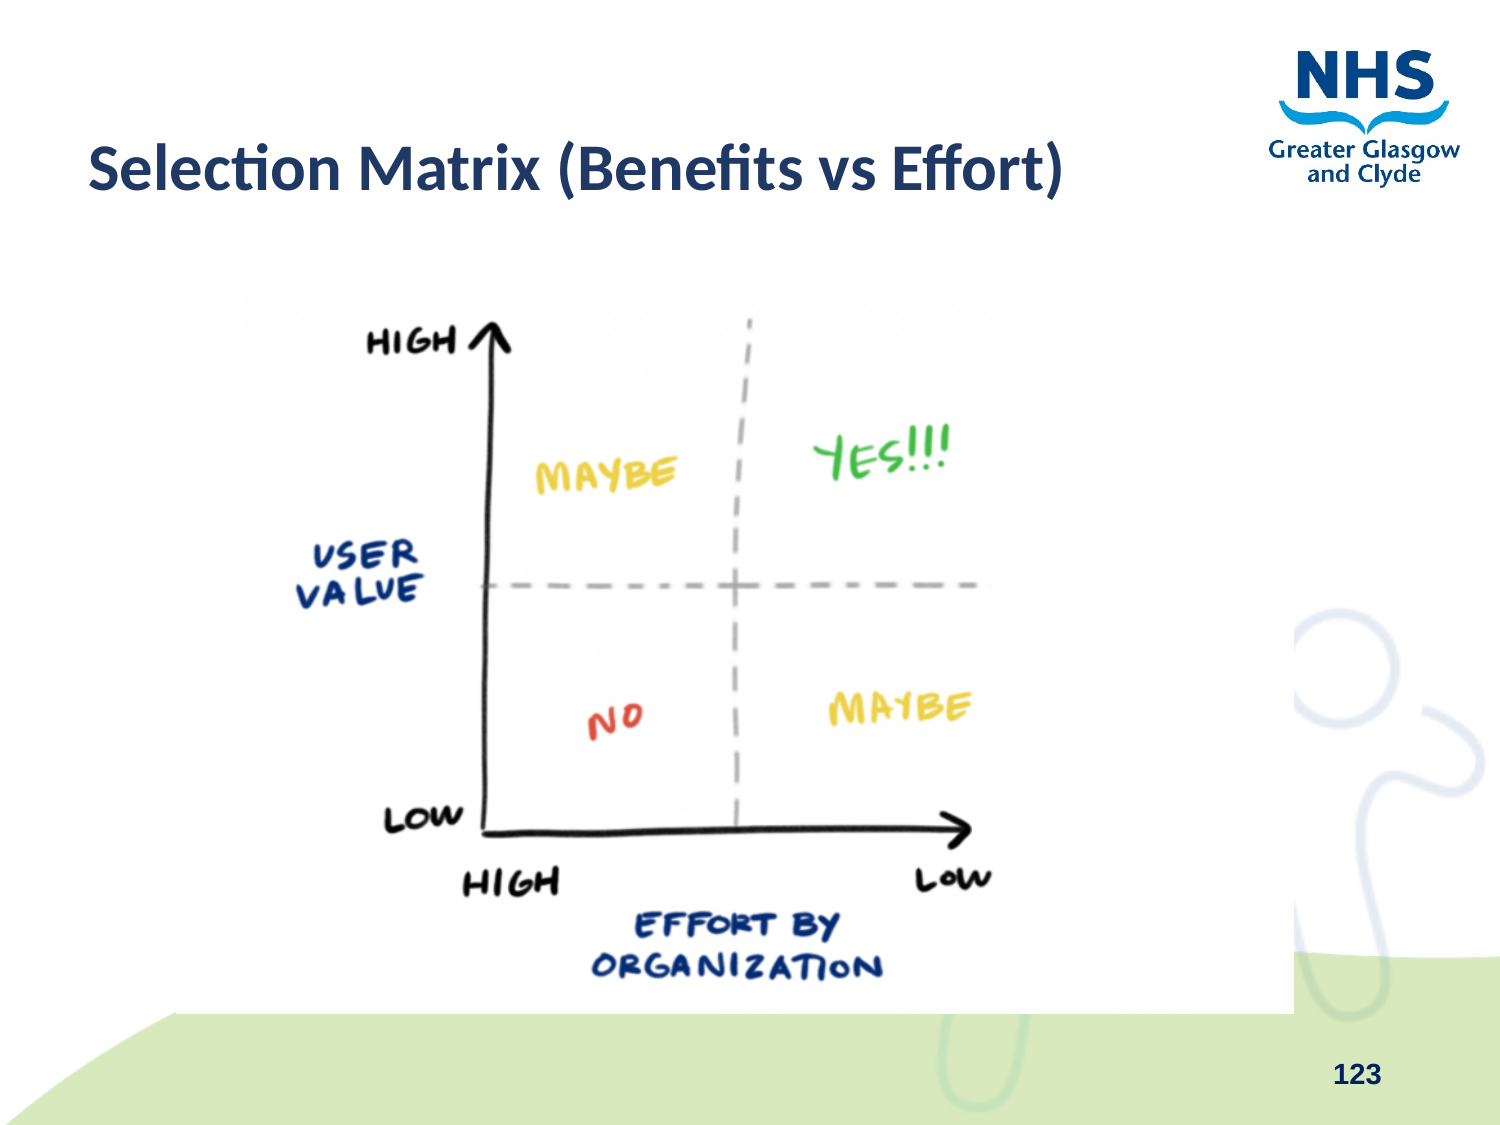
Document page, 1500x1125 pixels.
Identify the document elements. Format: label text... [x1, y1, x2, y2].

picture [0, 478, 1500, 1125]
slide_number 123 [1059, 1042, 1397, 1103]
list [176, 278, 1294, 1014]
picture [1268, 50, 1460, 188]
title Selection Matrix (Benefits vs Effort) [0, 124, 1217, 213]
